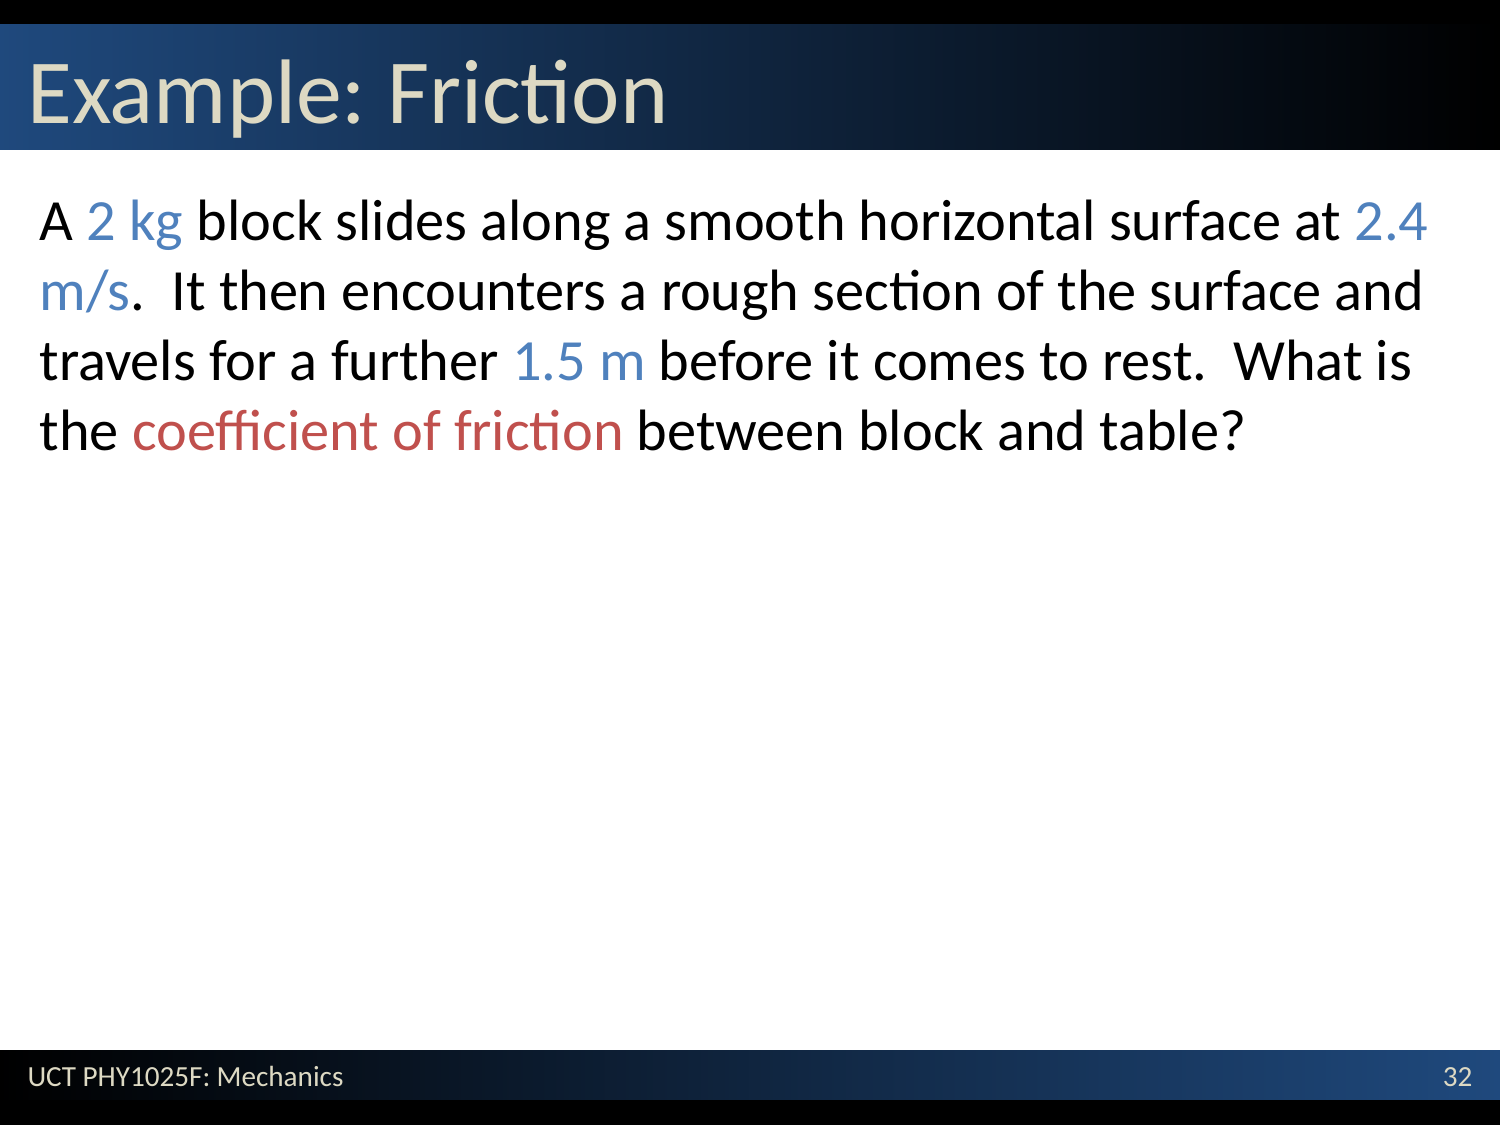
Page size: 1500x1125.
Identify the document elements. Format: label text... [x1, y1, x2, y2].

list A 2 kg block slides along a smooth horizontal surface at 2.4 m/s. It then encounters a rough section of the surface and travels for a further 1.5 m before it comes to rest. What is the coefficient of friction between block and table? [24, 174, 1475, 1025]
title Example: Friction [12, 24, 1488, 150]
